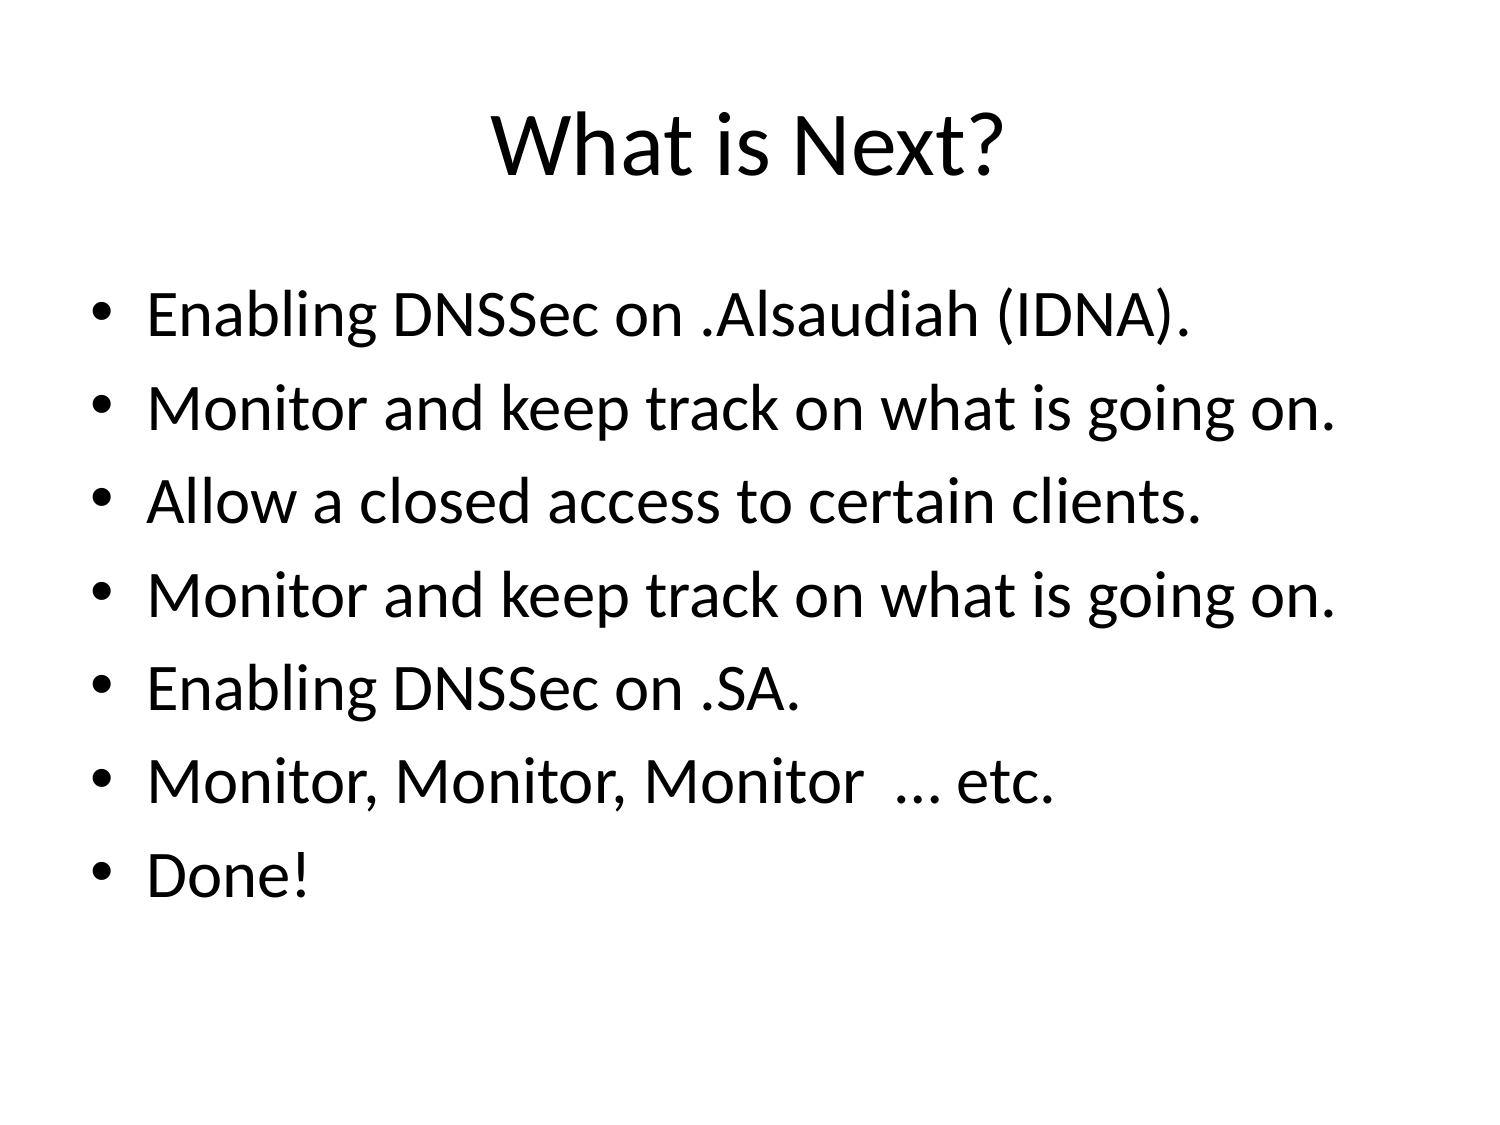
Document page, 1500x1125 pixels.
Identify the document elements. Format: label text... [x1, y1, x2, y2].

list Enabling DNSSec on .Alsaudiah (IDNA). Monitor and keep track on what is going on. Allow a closed access to certain clients. Monitor and keep track on what is going on. Enabling DNSSec on .SA. Monitor, Monitor, Monitor … etc. Done! [75, 262, 1425, 1005]
title What is Next? [75, 45, 1425, 233]
